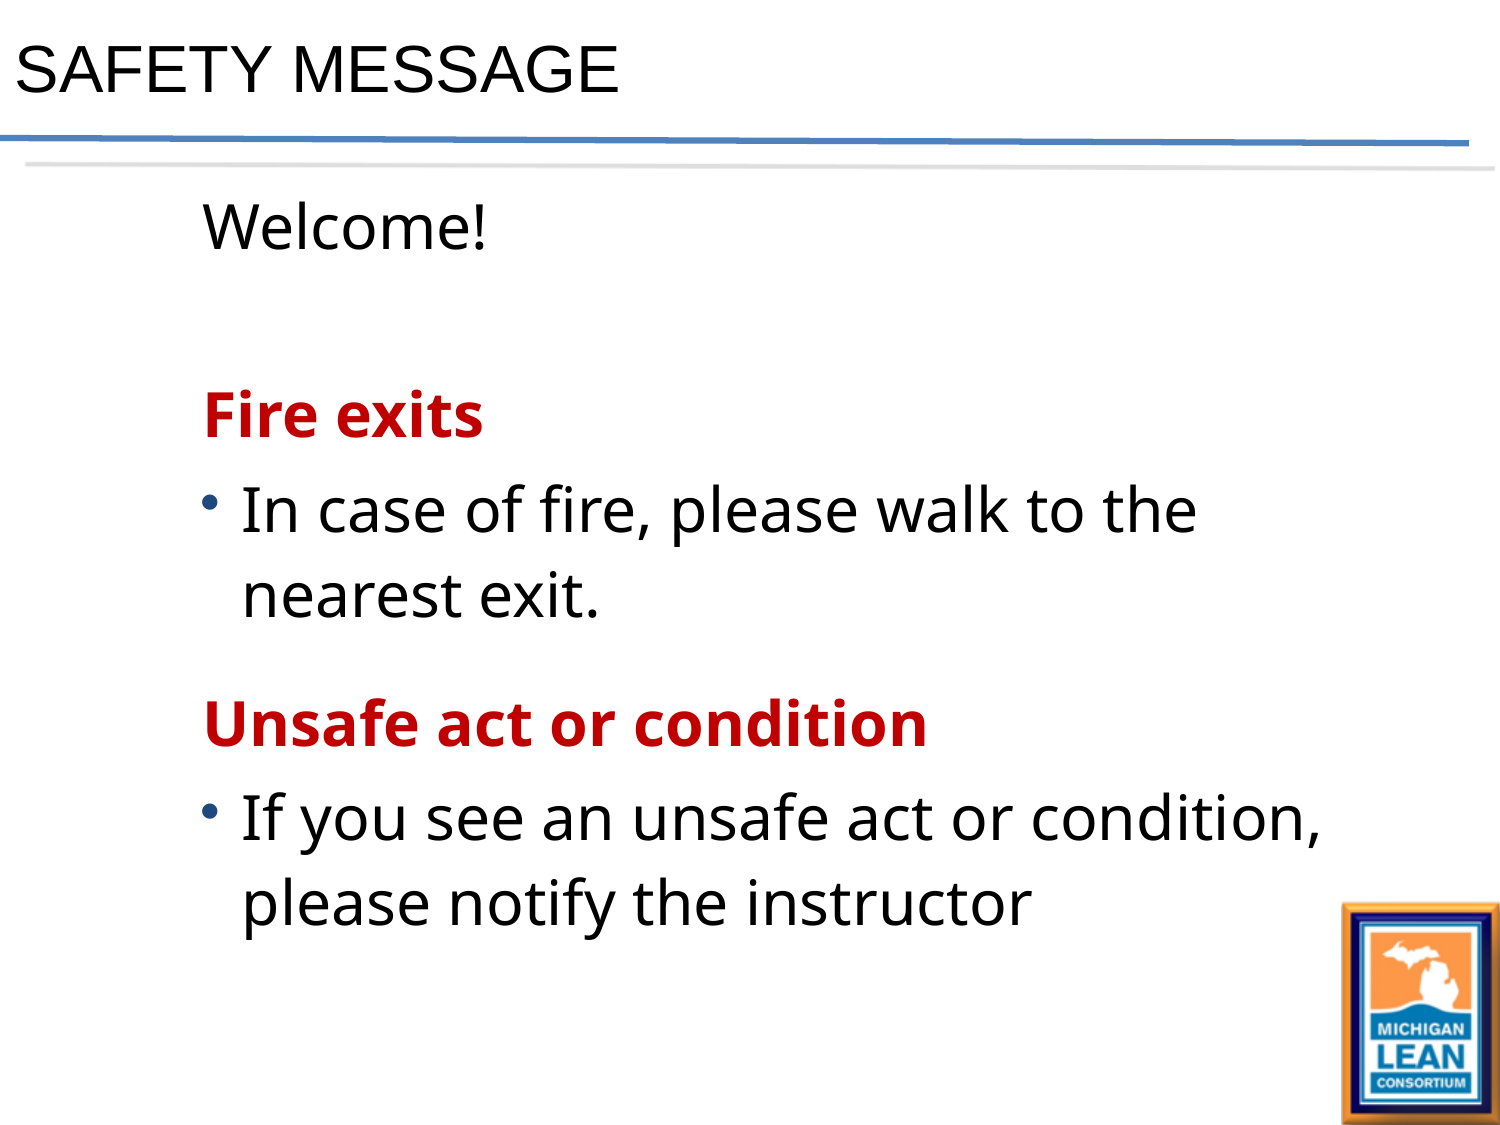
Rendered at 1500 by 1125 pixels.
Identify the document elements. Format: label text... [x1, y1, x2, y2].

text_box SAFETY MESSAGE [0, 18, 1477, 194]
list Welcome! Fire exits In case of fire, please walk to the nearest exit. Unsafe act or condition If you see an unsafe act or condition, please notify the instructor [187, 194, 1413, 963]
picture [1327, 889, 1500, 1125]
